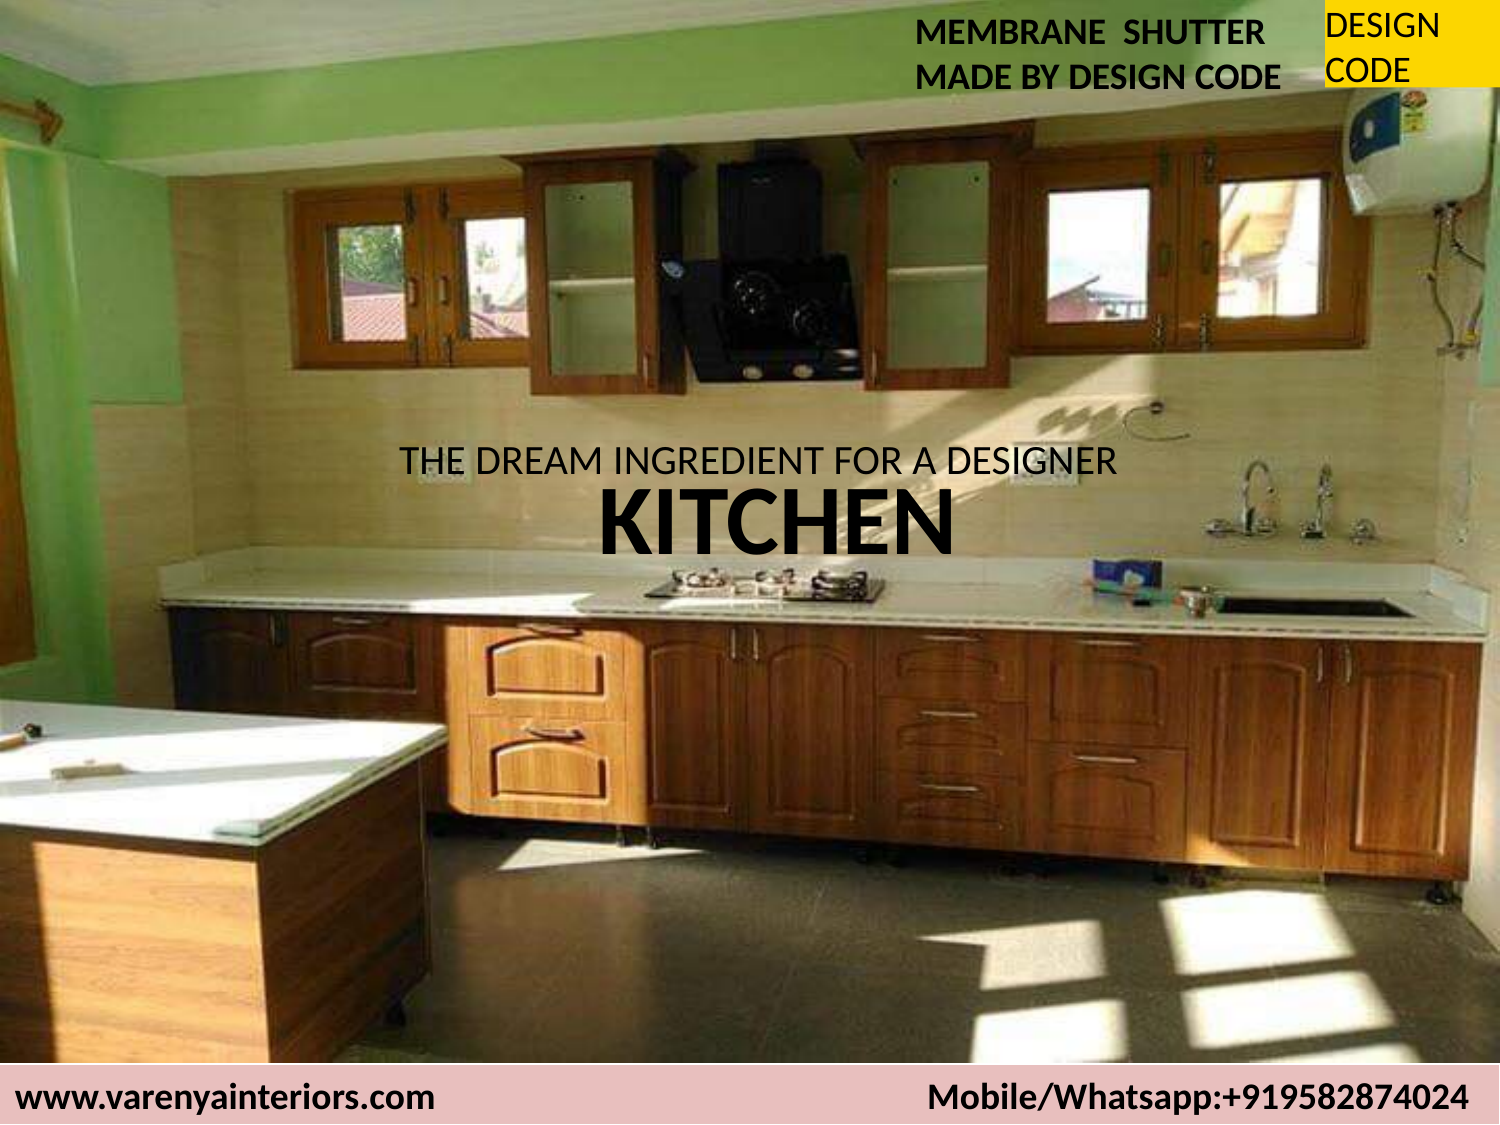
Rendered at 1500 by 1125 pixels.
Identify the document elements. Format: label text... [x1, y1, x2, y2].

picture [0, 0, 1500, 1063]
text_box www.varenyainteriors.com Mobile/Whatsapp:+919582874024 [0, 1070, 1500, 1125]
